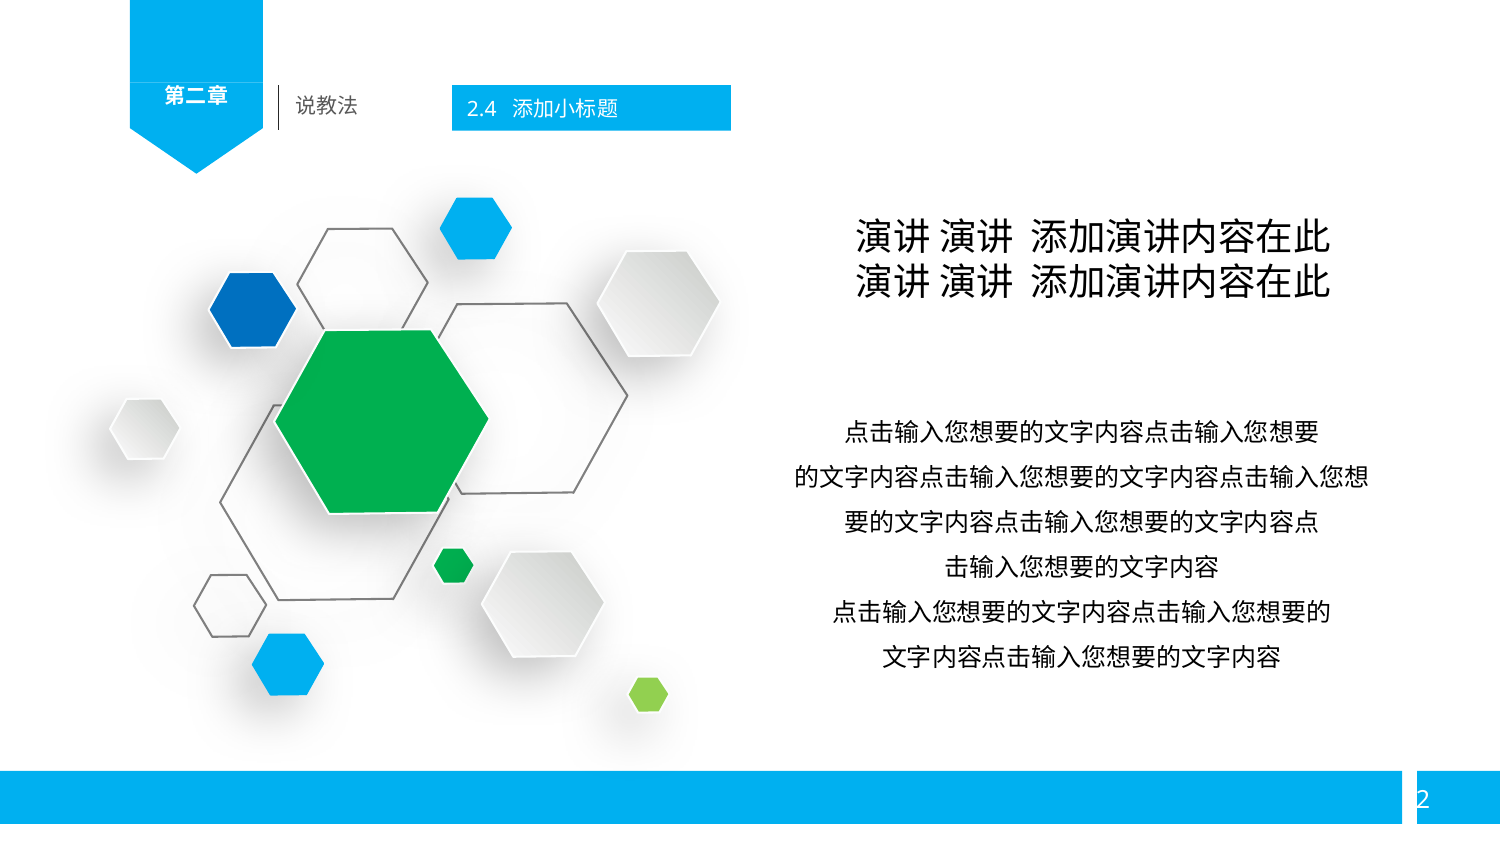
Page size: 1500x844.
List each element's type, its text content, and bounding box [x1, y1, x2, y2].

text_box [438, 196, 513, 261]
text_box [430, 545, 471, 586]
text_box 说教法 [280, 85, 450, 126]
text_box [206, 269, 300, 350]
text_box [295, 226, 416, 315]
text_box [251, 632, 325, 697]
text_box 演讲 演讲 添加演讲内容在此 演讲 演讲 添加演讲内容在此 [840, 205, 1420, 311]
text_box [192, 572, 269, 639]
text_box [438, 301, 626, 496]
text_box [272, 327, 492, 517]
text_box 点击输入您想要的文字内容点击输入您想要 的文字内容点击输入您想要的文字内容点击输入您想要的文字内容点击输入您想要的文字内容点 击输入您想要的文字内容 点击输入您想要的文字内容点击输入您想要的 文字内容点击输入您想要的文字内容 [793, 401, 1371, 701]
text_box [108, 396, 183, 462]
text_box [218, 467, 397, 603]
text_box [625, 674, 672, 715]
text_box [595, 248, 723, 359]
text_box 2.4 添加小标题 [450, 83, 733, 133]
text_box [479, 549, 607, 659]
